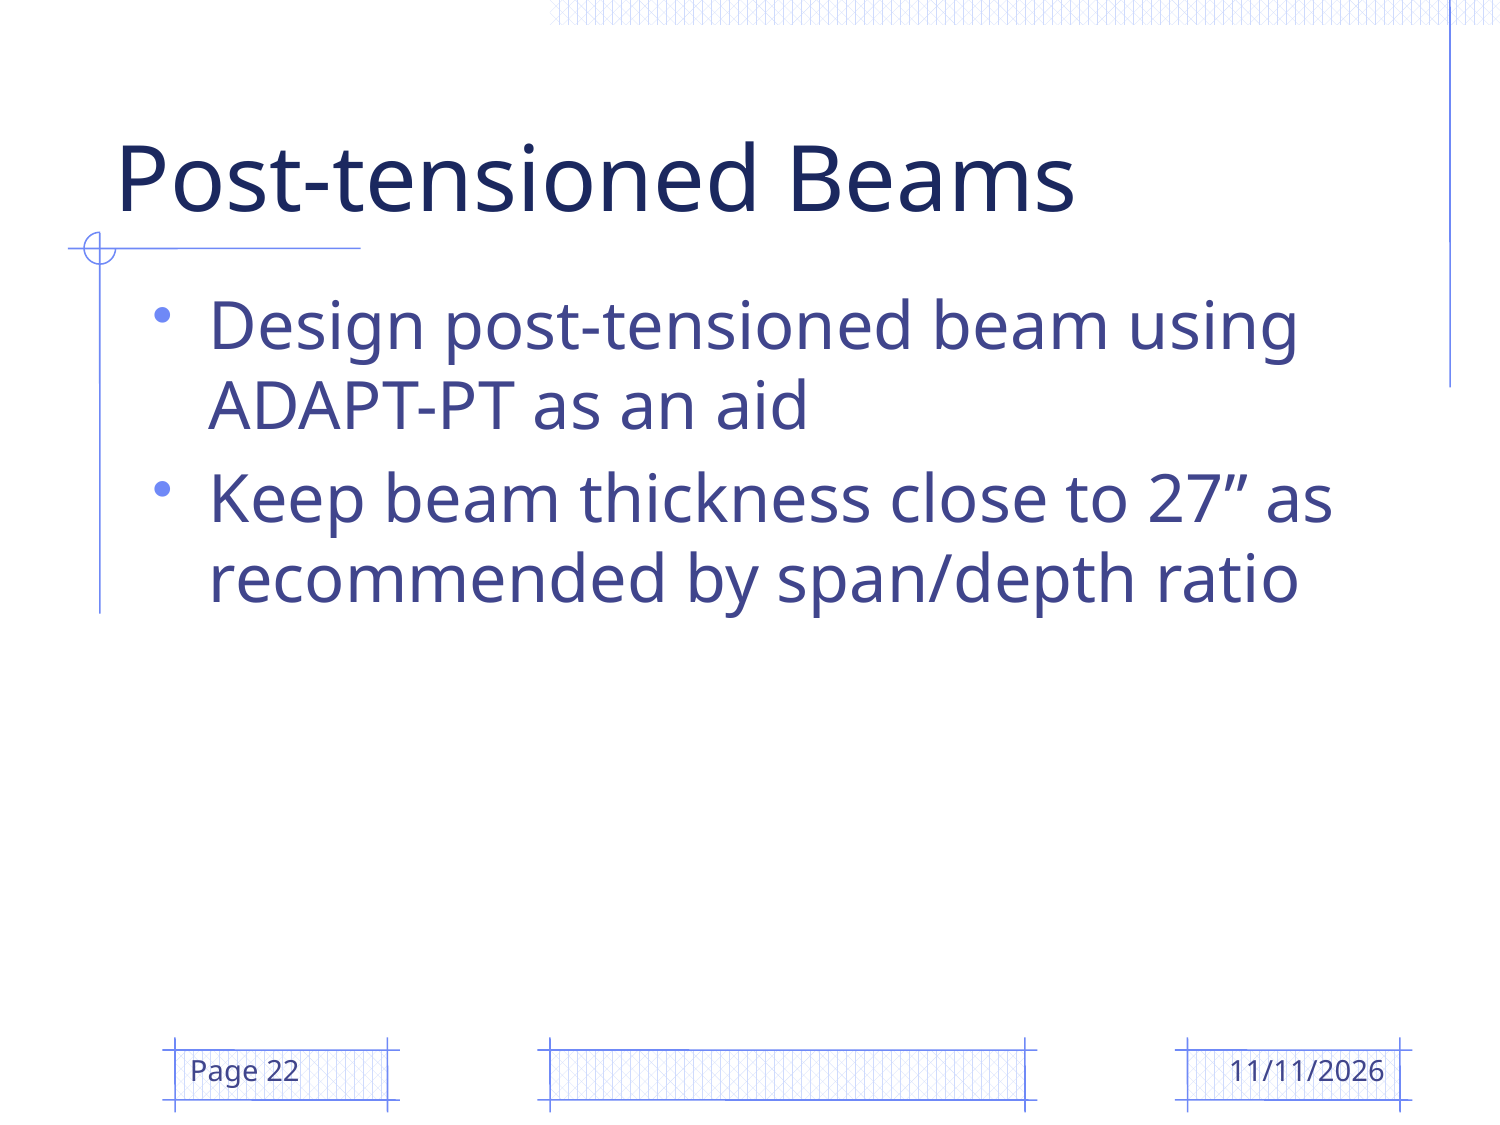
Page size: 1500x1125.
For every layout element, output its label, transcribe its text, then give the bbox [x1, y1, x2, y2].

list Design post-tensioned beam using ADAPT-PT as an aid Keep beam thickness close to 27” as recommended by span/depth ratio [137, 274, 1413, 951]
title Post-tensioned Beams [99, 49, 1376, 238]
slide_number Page 22 [174, 1024, 488, 1101]
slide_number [1087, 1024, 1401, 1101]
